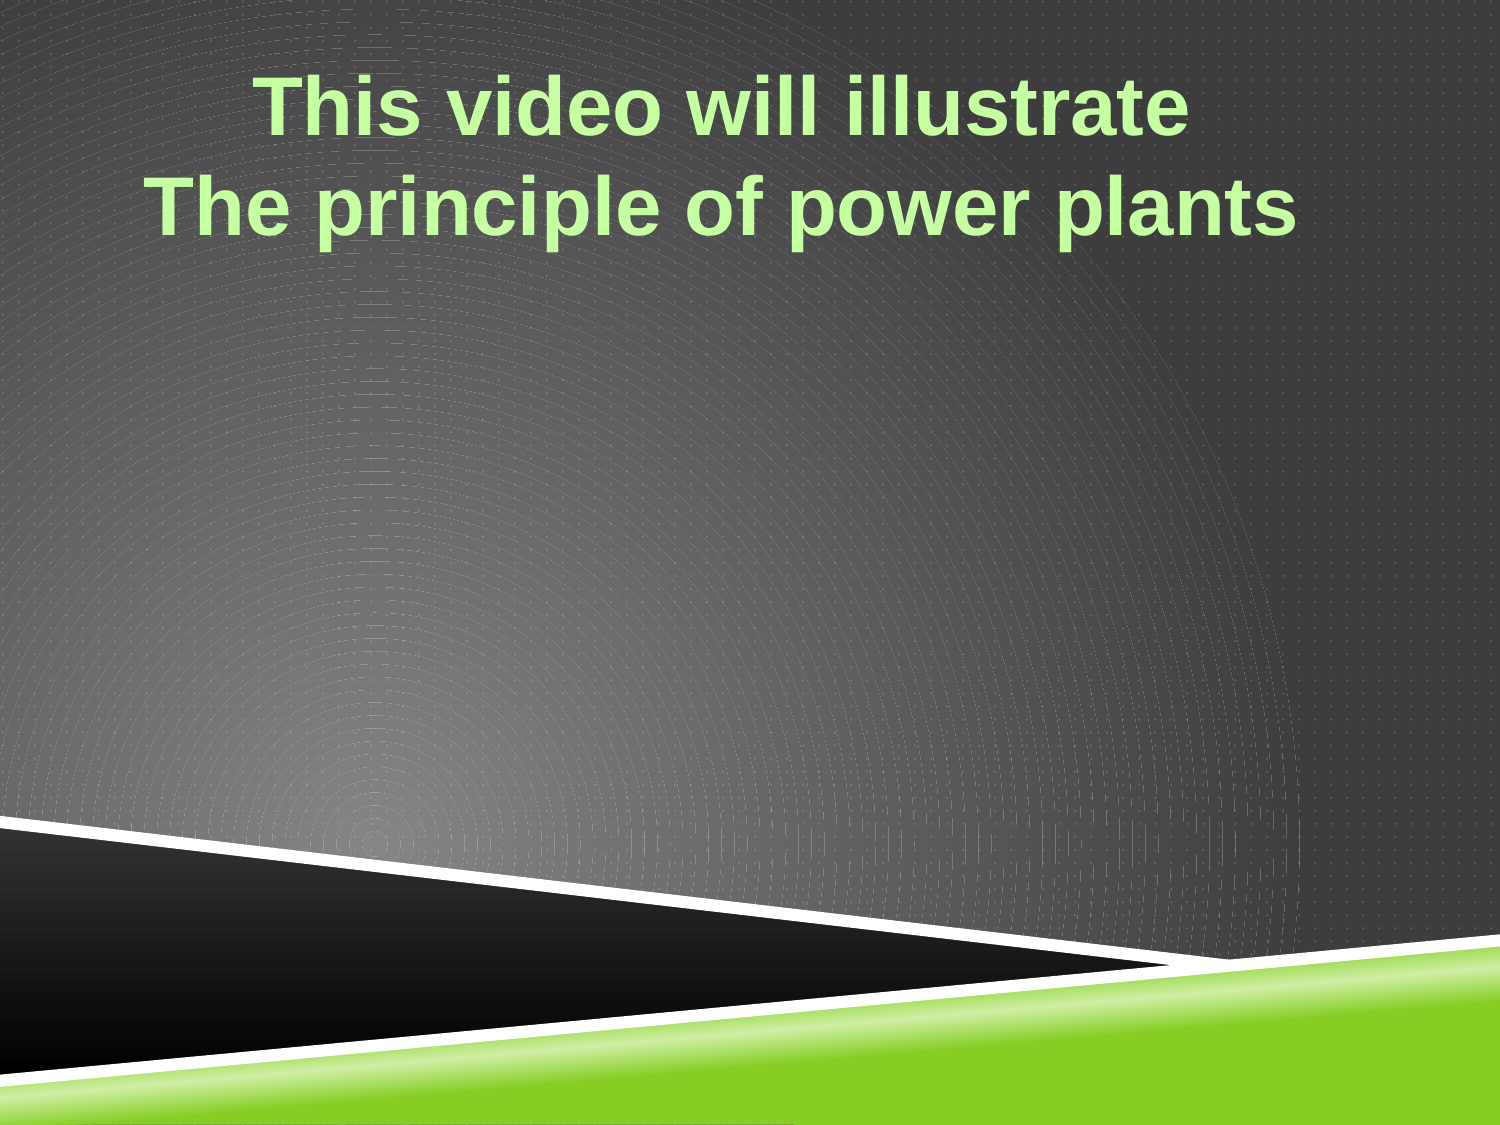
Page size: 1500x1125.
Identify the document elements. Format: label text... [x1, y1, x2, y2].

text_box This video will illustrate The principle of power plants [128, 44, 1316, 260]
